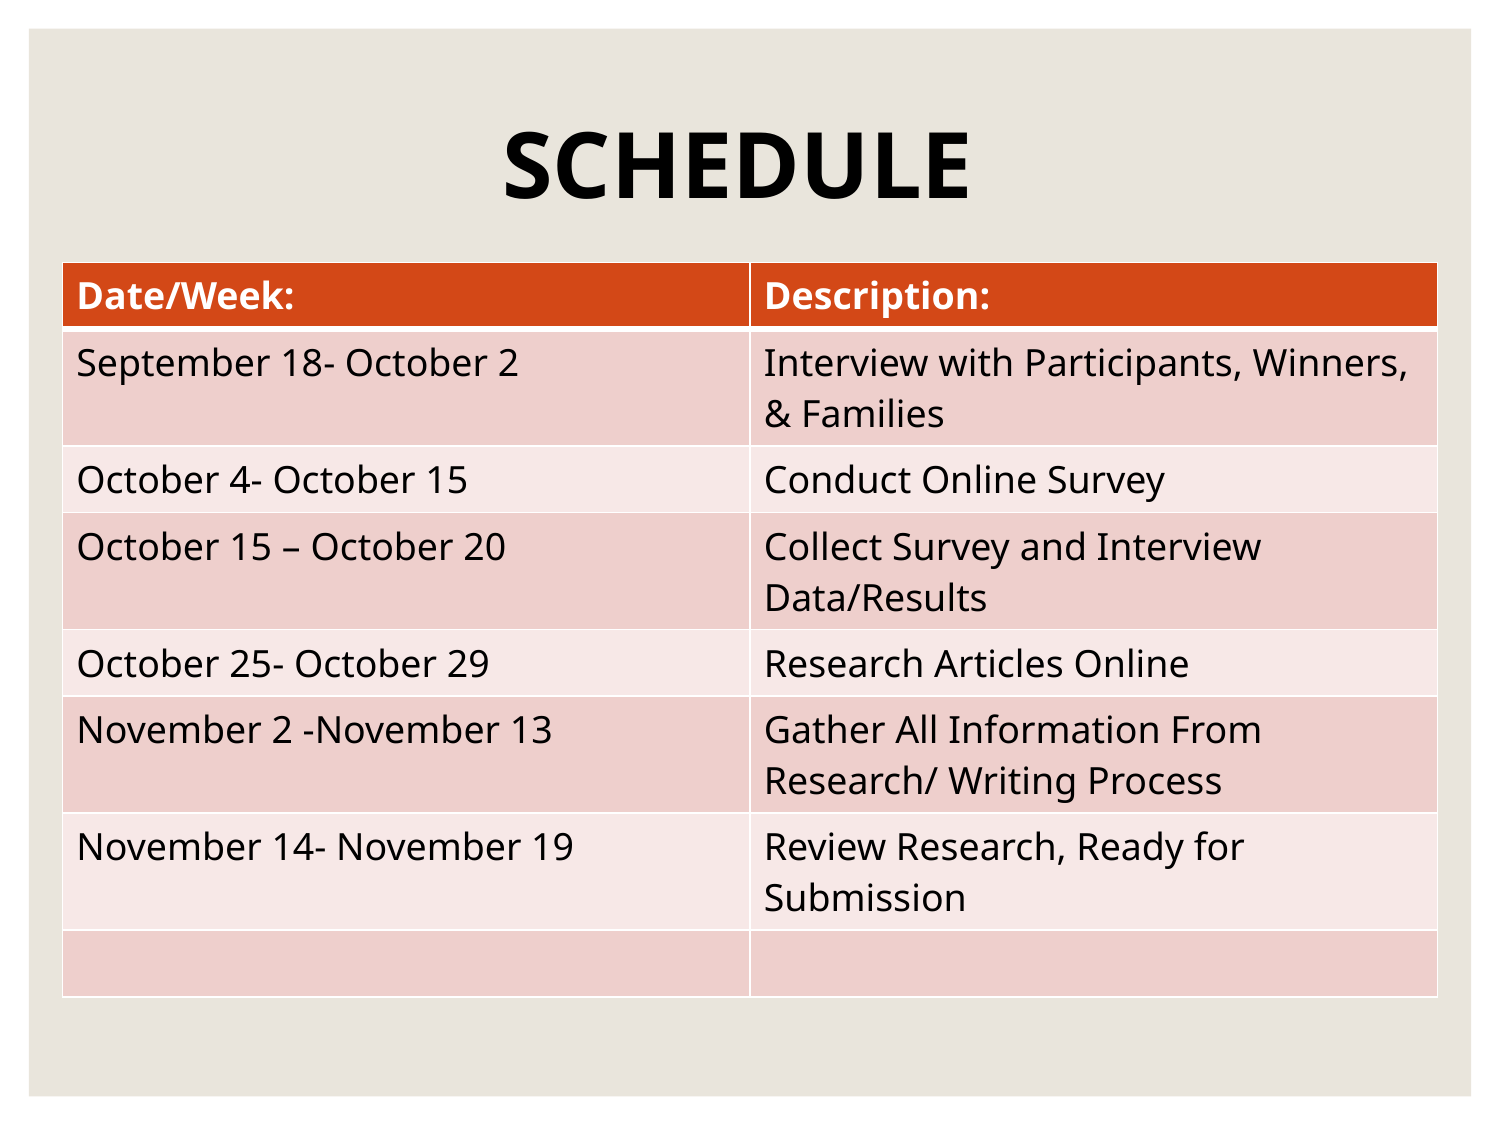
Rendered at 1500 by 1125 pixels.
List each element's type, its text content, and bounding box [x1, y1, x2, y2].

table_cell November 2 -November 13 [63, 697, 749, 812]
text_box SCHEDULE [481, 99, 1019, 225]
table_cell Review Research, Ready for Submission [751, 814, 1437, 929]
table_cell Conduct Online Survey [751, 447, 1437, 512]
table_header Date/Week: [63, 263, 749, 326]
table_cell Interview with Participants, Winners, & Families [751, 332, 1437, 445]
table_cell Research Articles Online [751, 630, 1437, 695]
table_cell November 14- November 19 [63, 814, 749, 929]
table_cell [751, 931, 1437, 996]
table_cell [63, 931, 749, 996]
table_cell October 15 – October 20 [63, 513, 749, 629]
table_cell October 4- October 15 [63, 447, 749, 512]
table_header Description: [751, 263, 1437, 326]
table_cell September 18- October 2 [63, 332, 749, 445]
table_cell Gather All Information From Research/ Writing Process [751, 697, 1437, 812]
table_cell Collect Survey and Interview Data/Results [751, 513, 1437, 629]
table_cell October 25- October 29 [63, 630, 749, 695]
